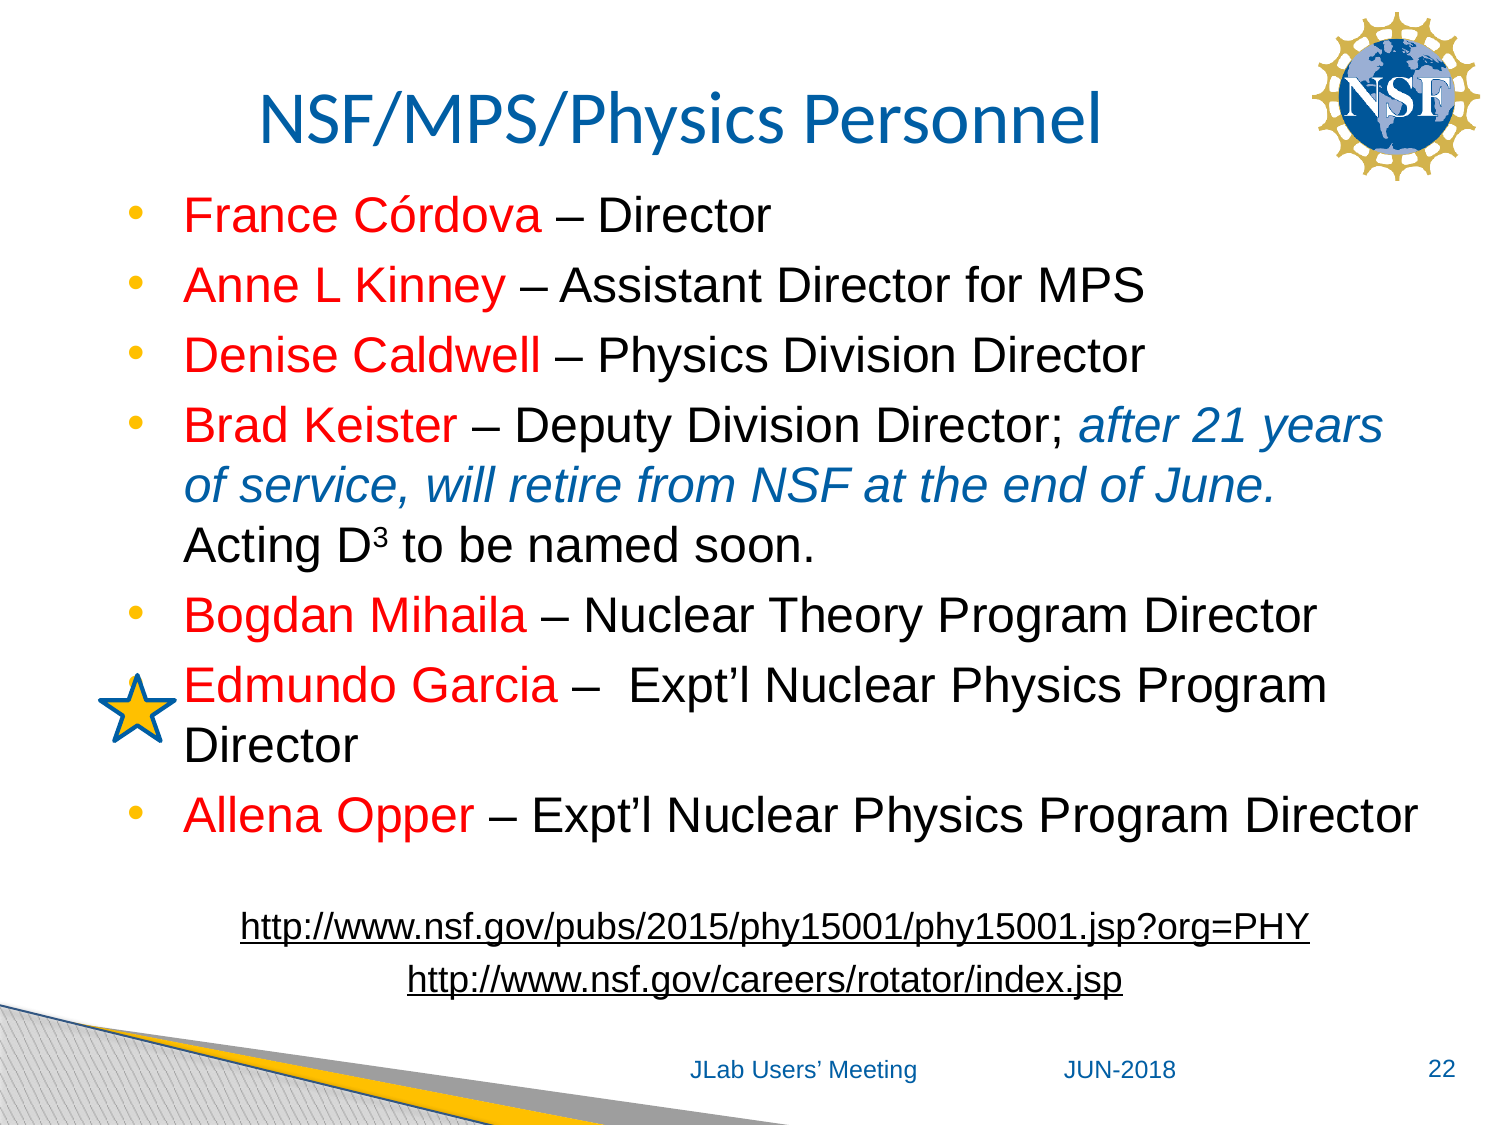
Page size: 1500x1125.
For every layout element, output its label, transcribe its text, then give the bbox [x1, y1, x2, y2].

list France Córdova – Director Anne L Kinney – Assistant Director for MPS Denise Caldwell – Physics Division Director Brad Keister – Deputy Division Director; after 21 years of service, will retire from NSF at the end of June. Acting D3 to be named soon. Bogdan Mihaila – Nuclear Theory Program Director Edmundo Garcia – Expt’l Nuclear Physics Program Director Allena Opper – Expt’l Nuclear Physics Program Director http://www.nsf.gov/pubs/2015/phy15001/phy15001.jsp?org=PHY http://www.nsf.gov/careers/rotator/index.jsp [112, 174, 1449, 918]
title NSF/MPS/Physics Personnel [75, 23, 1288, 204]
slide_number 22 [1387, 1037, 1472, 1098]
picture [1312, 12, 1481, 181]
footer JLab Users’ Meeting JUN-2018 [537, 1038, 1331, 1099]
text_box [97, 672, 177, 743]
